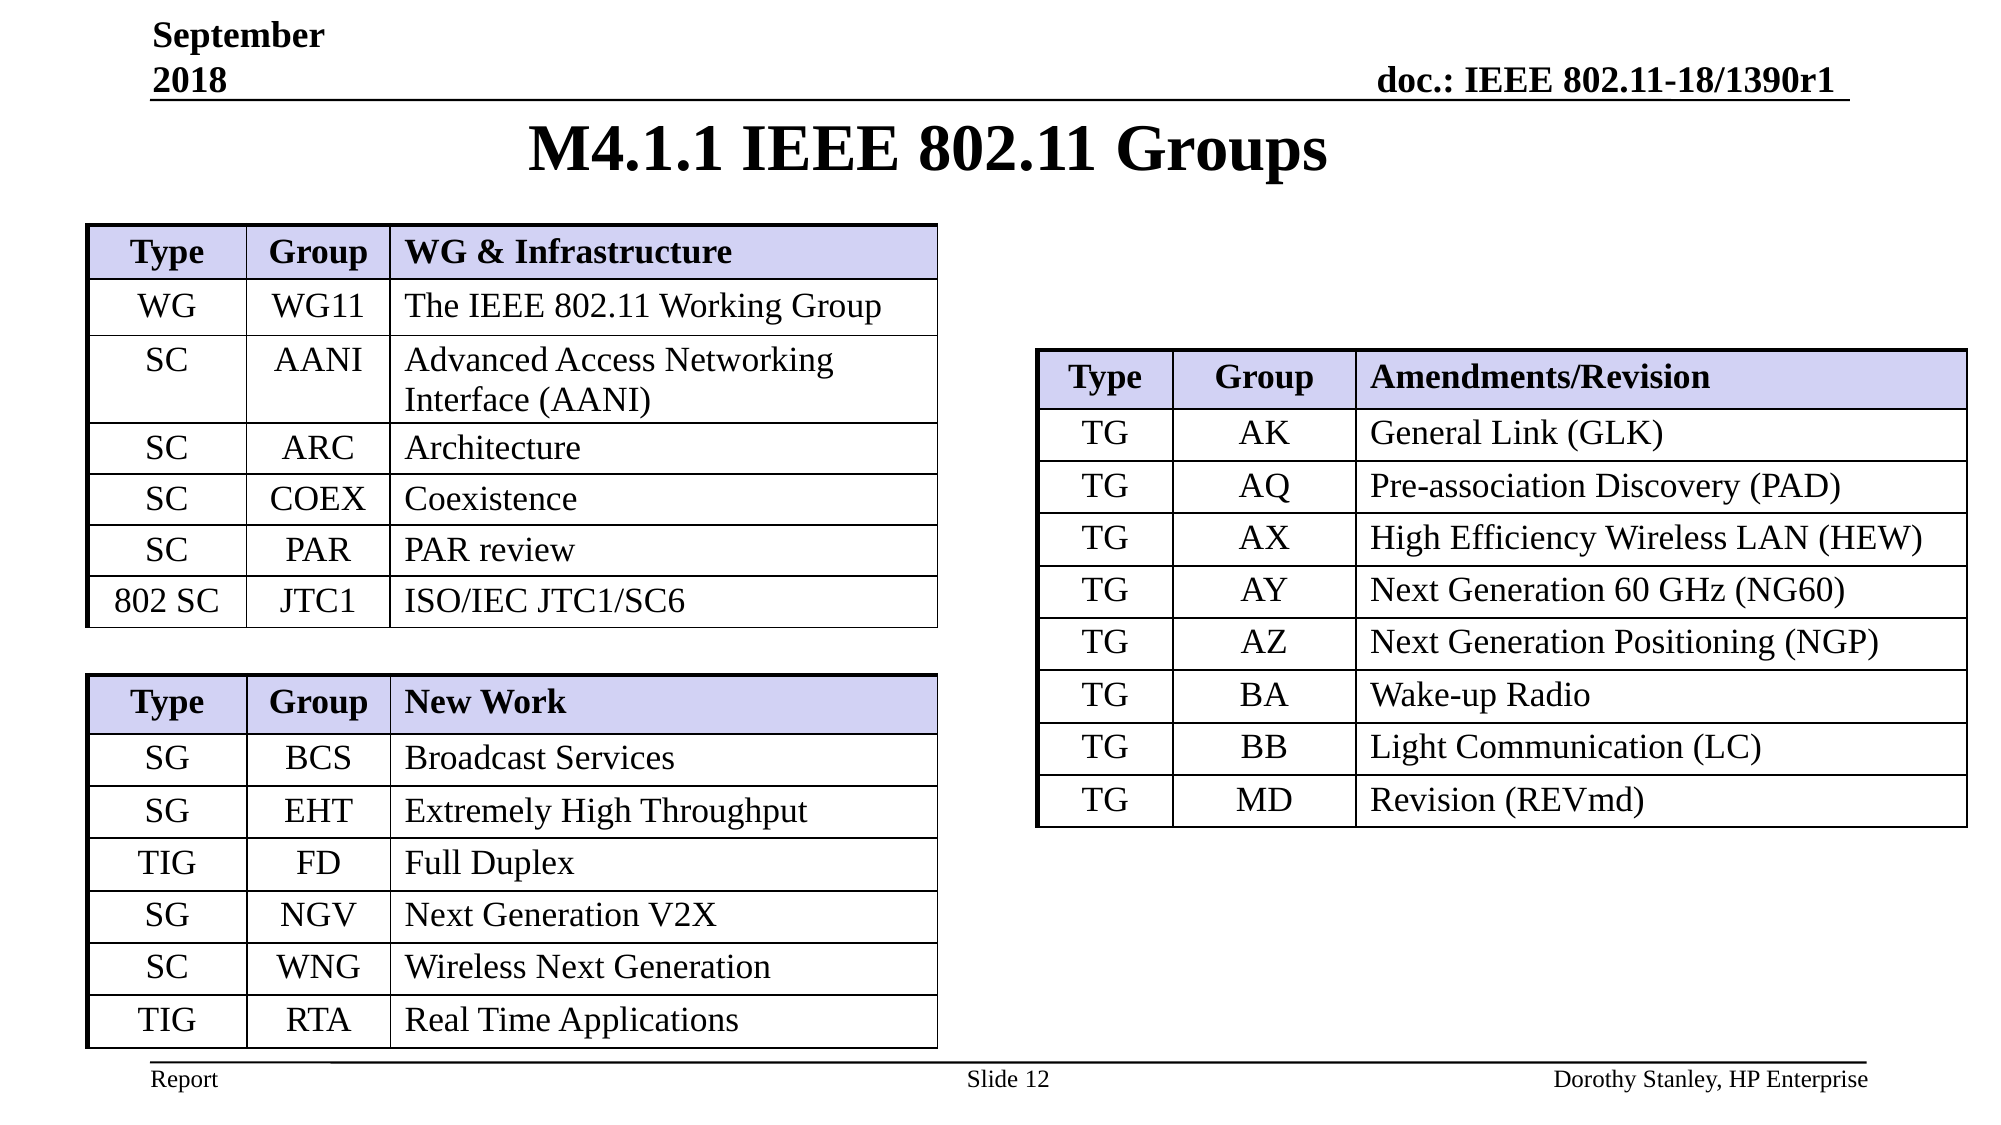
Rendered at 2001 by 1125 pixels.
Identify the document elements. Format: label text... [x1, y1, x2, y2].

table_cell SC [90, 526, 246, 575]
table_cell High Efficiency Wireless LAN (HEW) [1357, 514, 1966, 565]
table_cell 802 SC [90, 577, 246, 627]
table_cell Next Generation V2X [391, 892, 937, 942]
table_header Type [90, 677, 246, 733]
title M4.1.1 IEEE 802.11 Groups [356, 105, 1519, 181]
table_header WG & Infrastructure [391, 227, 937, 278]
table_cell The IEEE 802.11 Working Group [391, 280, 937, 335]
table_cell AANI [247, 336, 389, 422]
table_header Amendments/Revision [1357, 352, 1966, 408]
table_cell NGV [248, 892, 390, 942]
table_cell SG [90, 735, 246, 785]
table_cell General Link (GLK) [1357, 410, 1966, 460]
table_cell BA [1174, 671, 1355, 722]
table_cell TG [1040, 514, 1172, 565]
table_cell ISO/IEC JTC1/SC6 [391, 577, 937, 627]
table_cell AQ [1174, 462, 1355, 512]
table_header Type [1040, 352, 1172, 408]
table_header Type [90, 227, 246, 278]
table_cell SG [90, 892, 246, 942]
table_cell Pre-association Discovery (PAD) [1357, 462, 1966, 512]
table_cell SC [90, 336, 246, 422]
table_cell COEX [247, 475, 389, 524]
table_cell Real Time Applications [391, 996, 937, 1047]
table_cell Advanced Access Networking Interface (AANI) [391, 336, 937, 422]
table_cell TG [1040, 410, 1172, 460]
table_cell PAR review [391, 526, 937, 575]
table_cell ARC [247, 424, 389, 473]
table_cell Light Communication (LC) [1357, 724, 1966, 774]
table_cell TG [1040, 776, 1172, 826]
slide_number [152, 54, 406, 101]
table_header Group [247, 227, 389, 278]
table_cell MD [1174, 776, 1355, 826]
table_cell TG [1040, 567, 1172, 617]
table_cell SC [90, 424, 246, 473]
table_cell SC [90, 944, 246, 994]
table_cell TIG [90, 839, 246, 890]
table_cell Coexistence [391, 475, 937, 524]
table_header Group [248, 677, 390, 733]
table_cell TG [1040, 724, 1172, 774]
table_cell EHT [248, 787, 390, 837]
table_cell PAR [247, 526, 389, 575]
table_cell TG [1040, 462, 1172, 512]
table_cell Extremely High Throughput [391, 787, 937, 837]
table_cell TG [1040, 619, 1172, 669]
slide_number Slide 12 [964, 1061, 1053, 1093]
table_cell BCS [248, 735, 390, 785]
table_cell Broadcast Services [391, 735, 937, 785]
table_cell FD [248, 839, 390, 890]
table_cell Wireless Next Generation [391, 944, 937, 994]
table_cell SC [90, 475, 246, 524]
table_cell AK [1174, 410, 1355, 460]
table_cell BB [1174, 724, 1355, 774]
footer Dorothy Stanley, HP Enterprise [1512, 1061, 1869, 1093]
table_cell SG [90, 787, 246, 837]
table_header New Work [391, 677, 937, 733]
table_cell AZ [1174, 619, 1355, 669]
table_cell Full Duplex [391, 839, 937, 890]
table_cell TG [1040, 671, 1172, 722]
table_cell RTA [248, 996, 390, 1047]
table_cell WG [90, 280, 246, 335]
table_cell TIG [90, 996, 246, 1047]
table_cell Architecture [391, 424, 937, 473]
table_cell AY [1174, 567, 1355, 617]
table_cell WG11 [247, 280, 389, 335]
table_cell JTC1 [247, 577, 389, 627]
table_cell Next Generation Positioning (NGP) [1357, 619, 1966, 669]
table_cell Revision (REVmd) [1357, 776, 1966, 826]
table_header Group [1174, 352, 1355, 408]
table_cell WNG [248, 944, 390, 994]
table_cell AX [1174, 514, 1355, 565]
table_cell Wake-up Radio [1357, 671, 1966, 722]
table_cell Next Generation 60 GHz (NG60) [1357, 567, 1966, 617]
